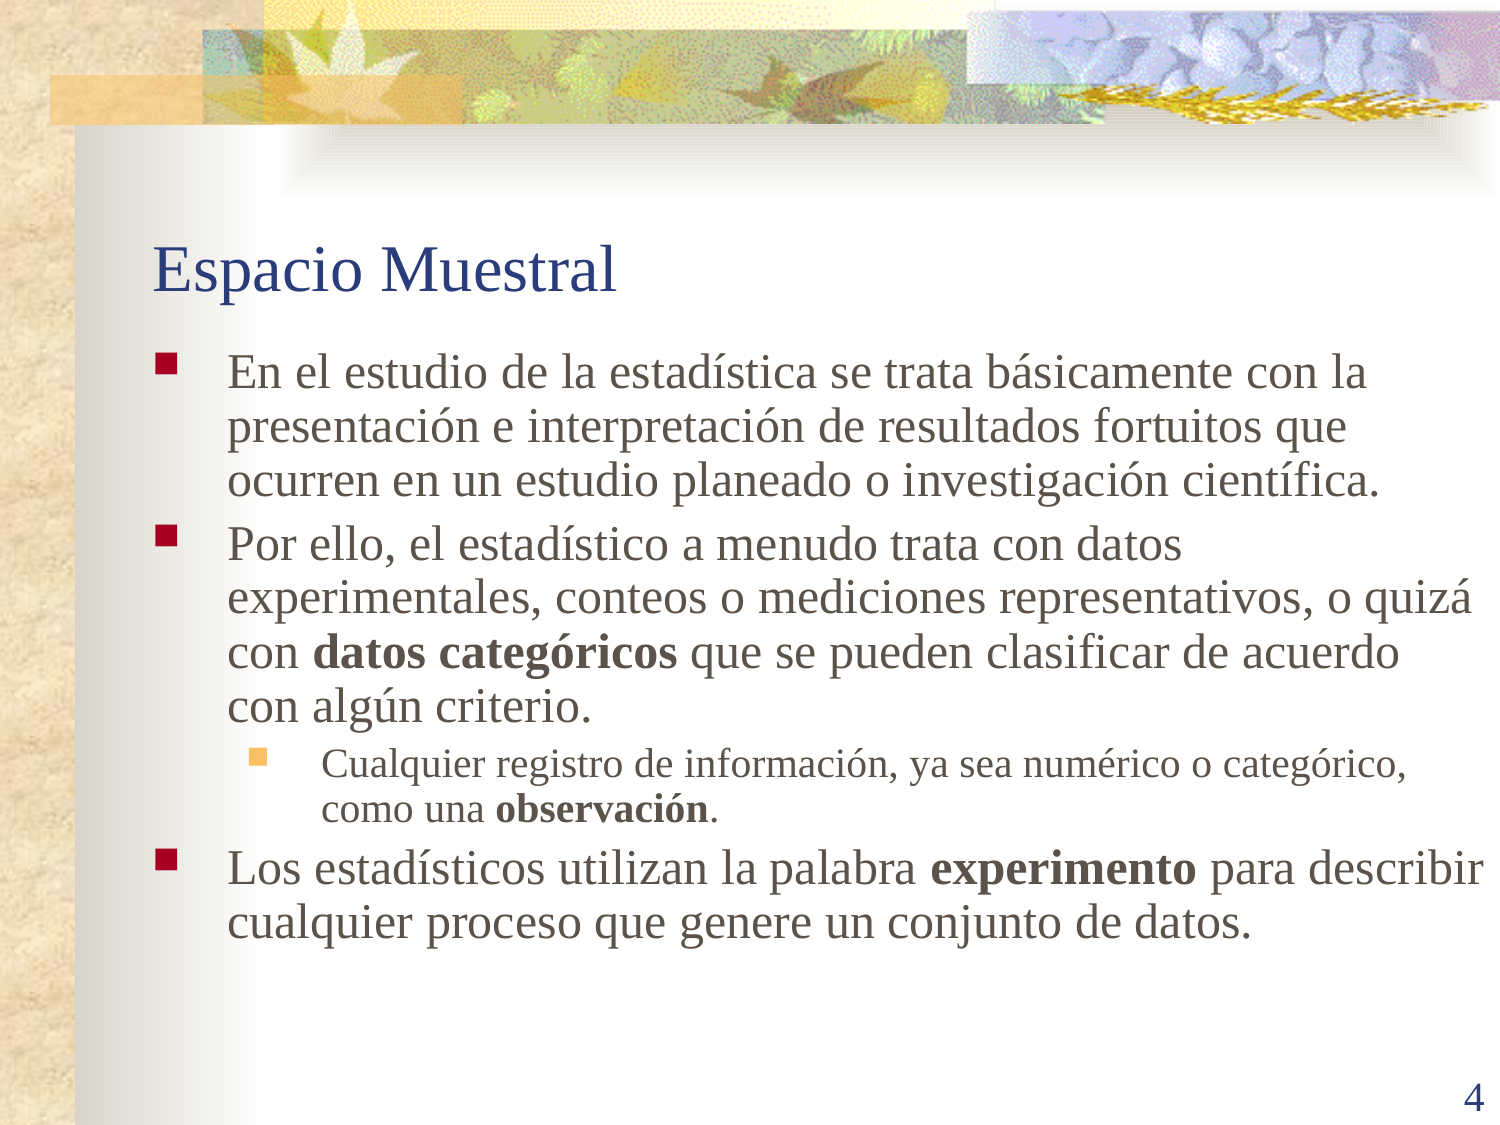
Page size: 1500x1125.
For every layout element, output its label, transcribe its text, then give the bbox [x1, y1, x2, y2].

slide_number 4 [1349, 1051, 1500, 1125]
title Espacio Muestral [137, 87, 1500, 313]
picture [0, 0, 1500, 1125]
list En el estudio de la estadística se trata básicamente con la presentación e interpretación de resultados fortuitos que ocurren en un estudio planeado o investigación científica. Por ello, el estadístico a menudo trata con datos experimentales, conteos o mediciones representativos, o quizá con datos categóricos que se pueden clasificar de acuerdo con algún criterio. Cualquier registro de información, ya sea numérico o categórico, como una observación. Los estadísticos utilizan la palabra experimento para describir cualquier proceso que genere un conjunto de datos. [137, 337, 1500, 1013]
